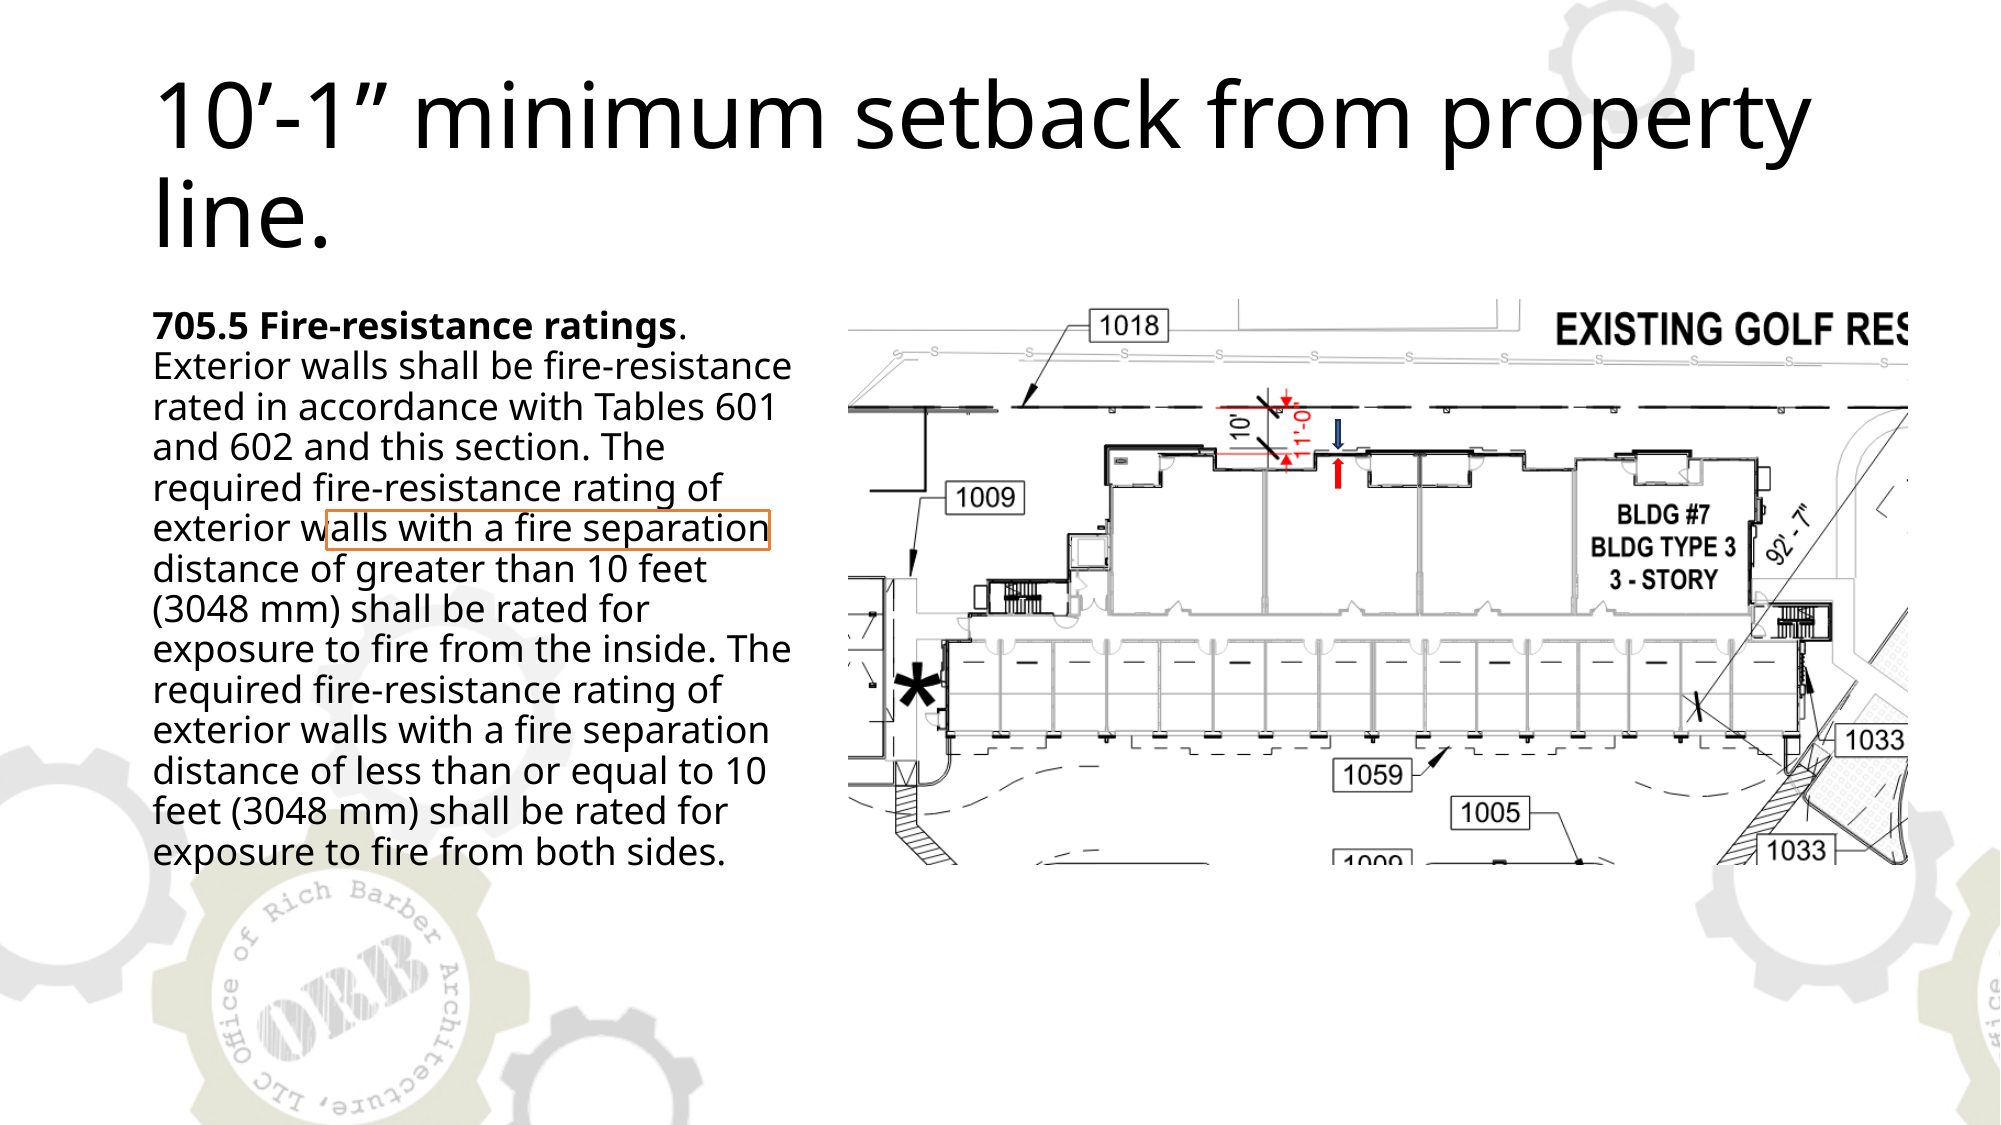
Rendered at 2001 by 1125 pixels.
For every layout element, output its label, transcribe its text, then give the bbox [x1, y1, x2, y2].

picture [848, 299, 1908, 865]
title 10’-1” minimum setback from property line. [137, 59, 1863, 278]
text_box [326, 510, 770, 550]
list 705.5 Fire-resistance ratings. Exterior walls shall be fire-resistance rated in accordance with Tables 601 and 602 and this section. The required fire-resistance rating of exterior walls with a fire separation distance of greater than 10 feet (3048 mm) shall be rated for exposure to fire from the inside. The required fire-resistance rating of exterior walls with a fire separation distance of less than or equal to 10 feet (3048 mm) shall be rated for exposure to fire from both sides. [137, 299, 824, 1014]
